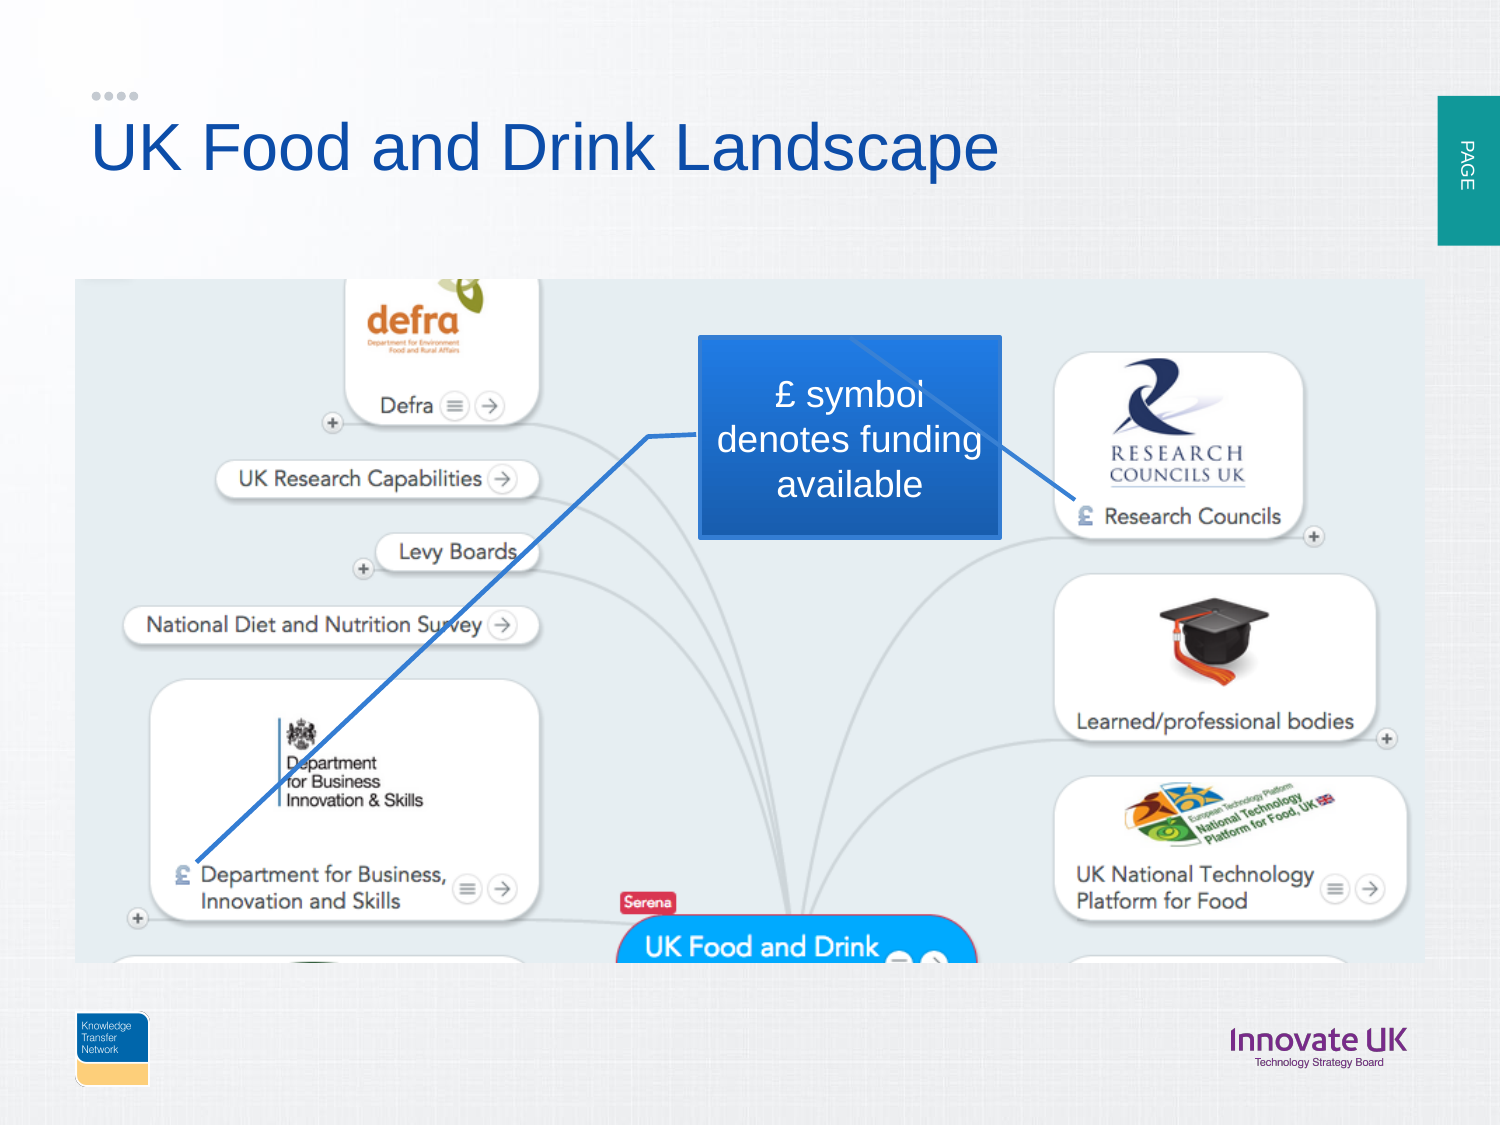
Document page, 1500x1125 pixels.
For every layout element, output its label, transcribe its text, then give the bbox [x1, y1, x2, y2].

picture [0, 0, 1500, 1125]
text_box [999, 437, 1076, 501]
title UK Food and Drink Landscape [75, 50, 1425, 238]
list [74, 278, 1426, 963]
